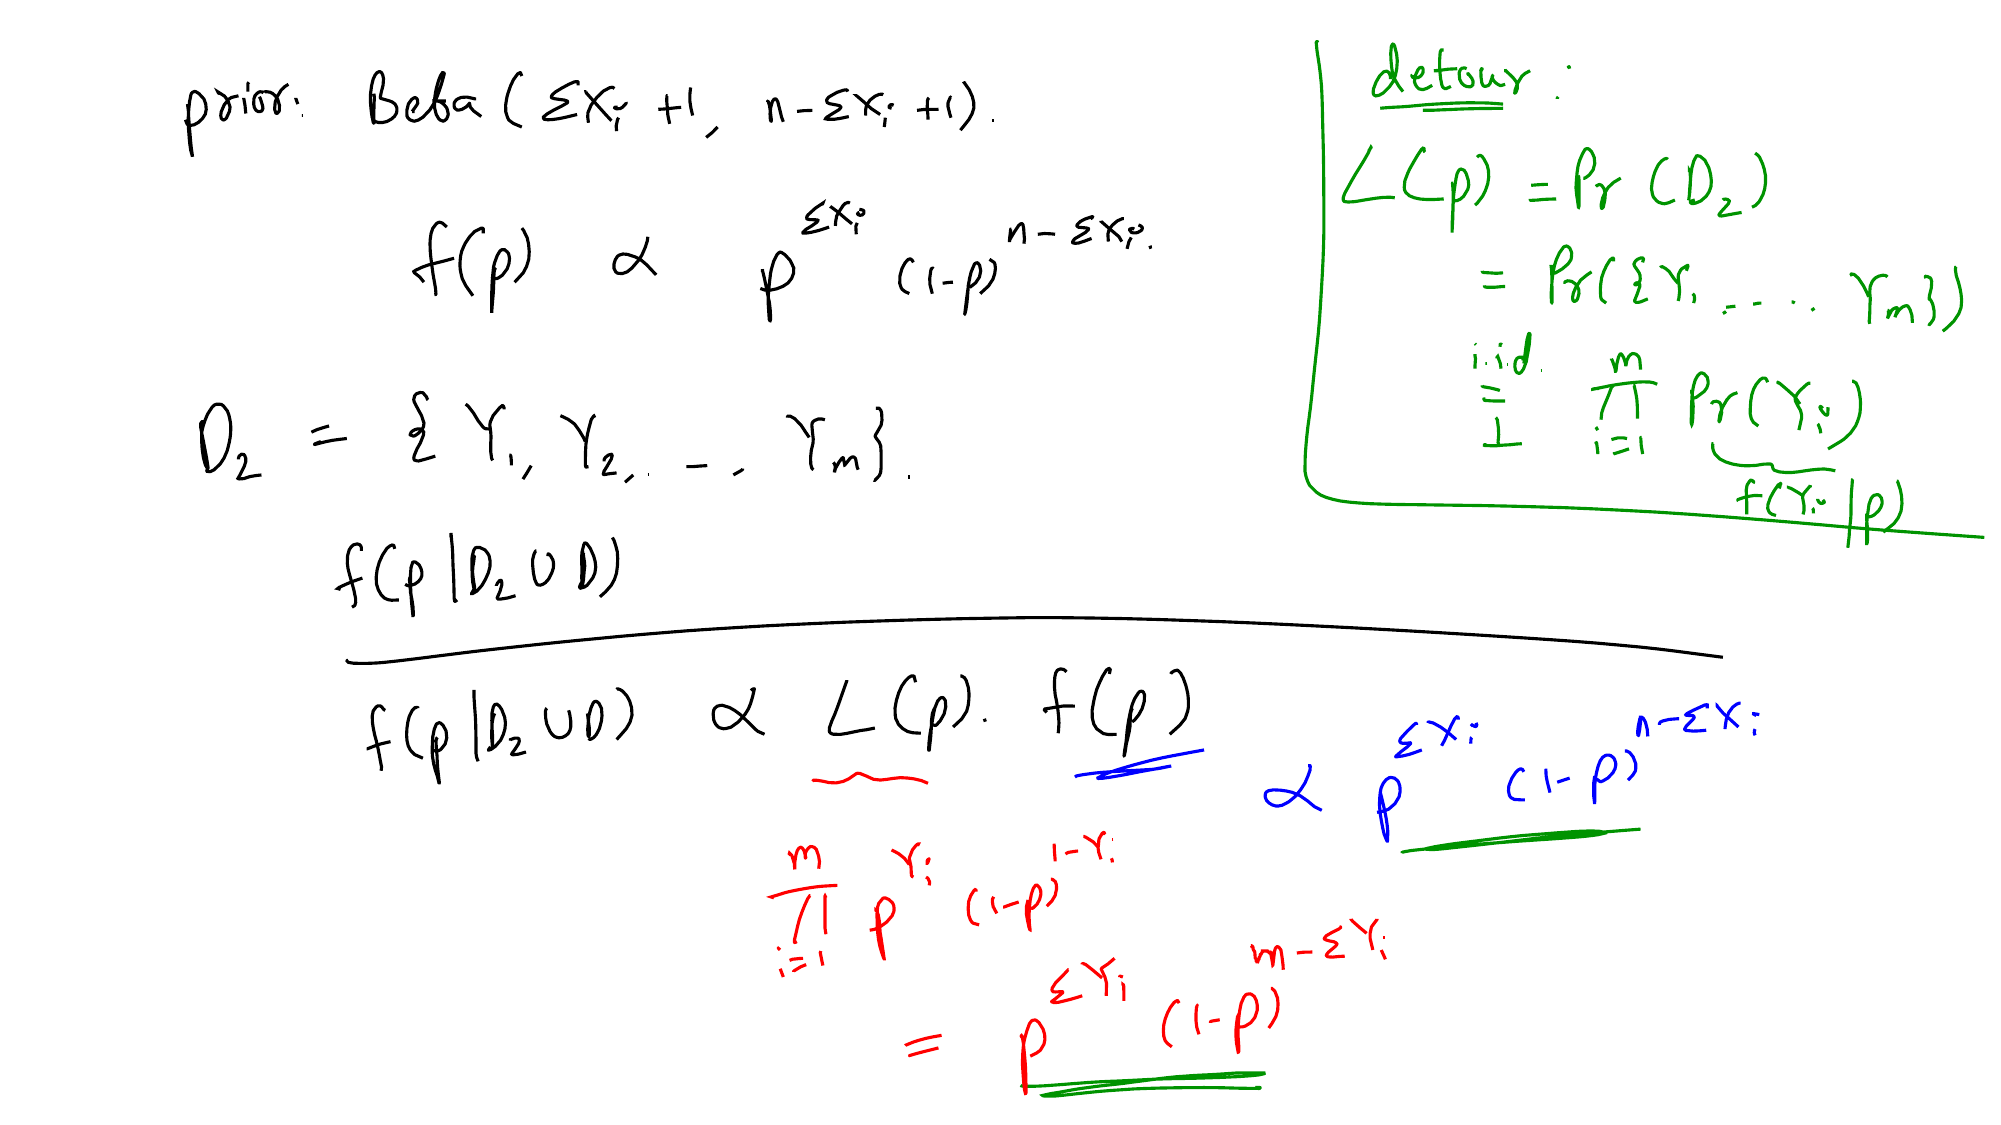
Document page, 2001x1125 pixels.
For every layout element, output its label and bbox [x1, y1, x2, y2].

text_box [410, 392, 650, 483]
text_box [1305, 41, 1985, 538]
text_box [812, 772, 929, 784]
text_box [1264, 765, 1323, 811]
text_box [787, 408, 910, 481]
text_box [366, 688, 632, 783]
text_box [1021, 958, 1124, 1094]
text_box [346, 617, 1723, 664]
text_box [686, 465, 743, 476]
text_box [185, 82, 304, 157]
text_box [1712, 538, 1903, 548]
text_box [1044, 668, 1189, 756]
text_box [829, 675, 987, 751]
text_box [413, 222, 530, 313]
text_box [1163, 918, 1386, 1053]
text_box [613, 236, 657, 276]
text_box [337, 532, 618, 616]
text_box [1074, 756, 1176, 780]
text_box [311, 425, 347, 445]
text_box [1377, 703, 1760, 842]
text_box [712, 688, 765, 735]
text_box [1124, 1072, 1266, 1084]
text_box [968, 832, 1114, 930]
text_box [200, 404, 262, 479]
text_box [771, 846, 838, 978]
text_box [1124, 1086, 1261, 1091]
text_box [899, 216, 1152, 314]
text_box [905, 1035, 942, 1057]
text_box [370, 71, 718, 138]
text_box [869, 843, 930, 959]
text_box [767, 82, 994, 131]
text_box [1401, 842, 1515, 854]
text_box [760, 202, 864, 321]
